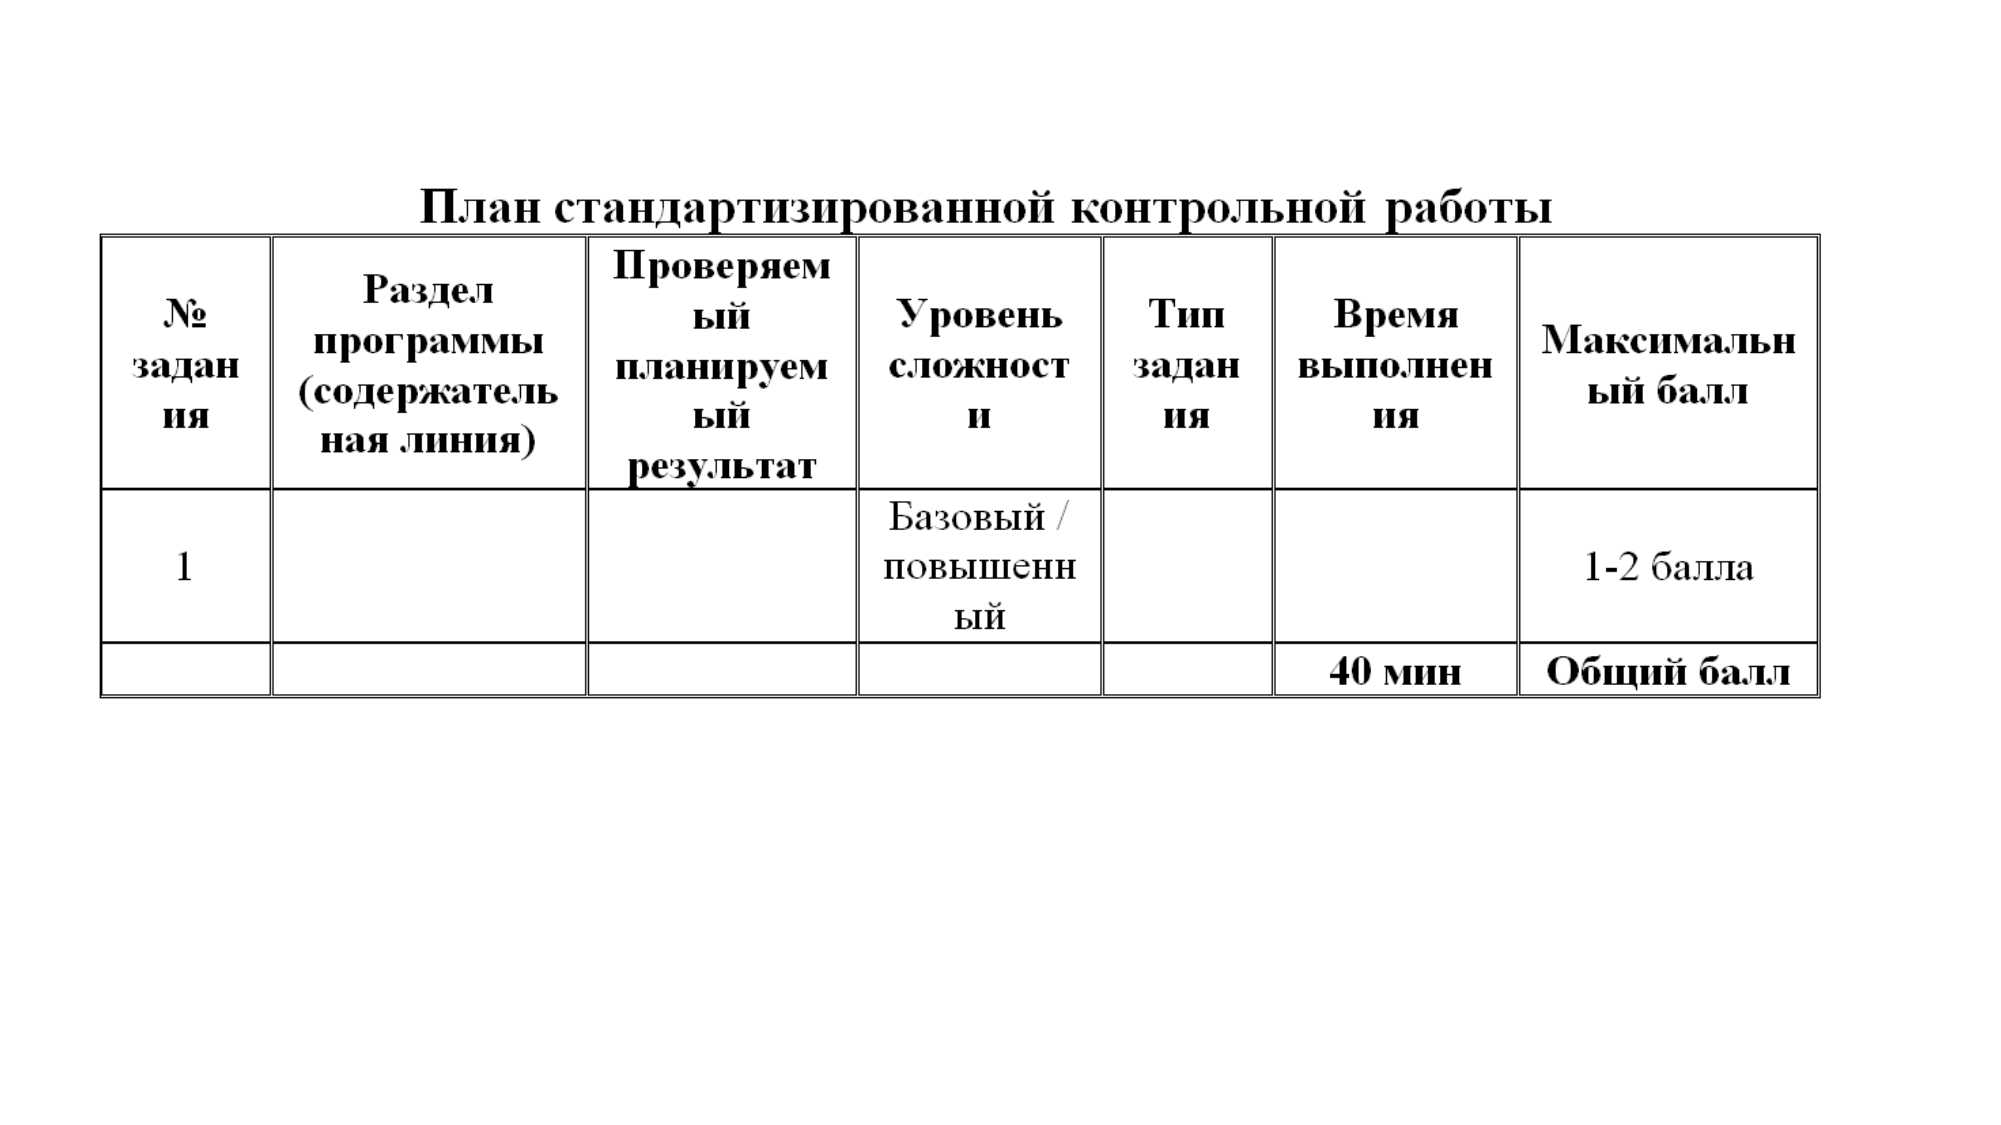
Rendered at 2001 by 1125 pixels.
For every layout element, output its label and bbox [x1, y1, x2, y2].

picture [82, 160, 1857, 713]
